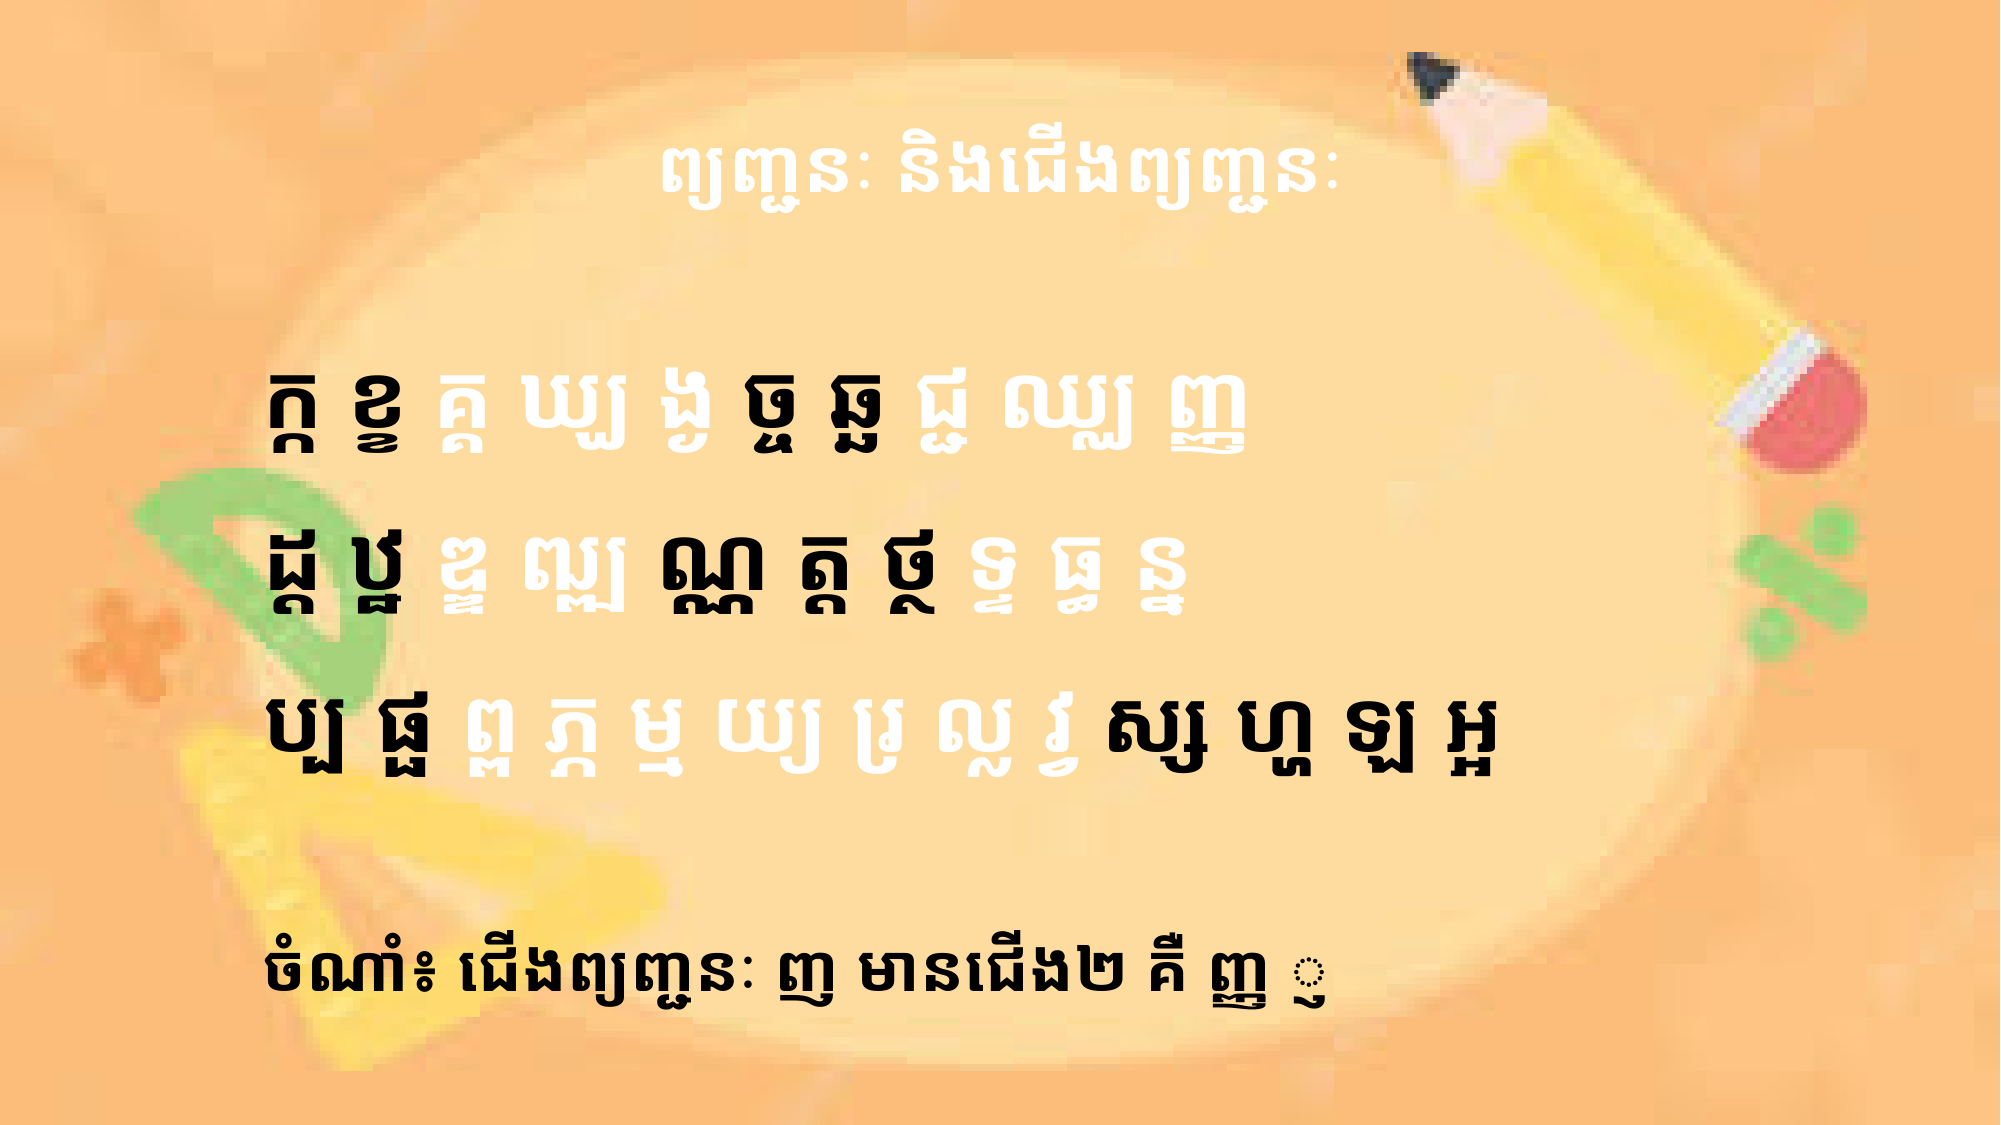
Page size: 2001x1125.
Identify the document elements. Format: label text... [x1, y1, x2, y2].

title ព្យញ្ជនៈ និងជើងព្យញ្ជនៈ [137, 59, 1863, 278]
list ក្ក ខ្ខ គ្គ ឃ្ឃ ង្ង ច្ច ឆ្ឆ ជ្ជ ឈ្ឈ ញ្ញ ដ្ដ ឋ្ឋ ឌ្ឌ ឍ្ឍ ណ្ណ ត្ត ថ្ថ ទ្ទ ធ្ធ ន្ន ប្ប ផ្ផ ព្ព ភ្ភ ម្ម យ្យ រ្រ ល្ល វ្វ ស្ស ហ្ហ ឡ​ អ្អ ចំណាំ៖ ជើងព្យញ្ជនៈ ញ មានជើង២ គឺ ញ្ញ ្ញ [247, 277, 1890, 1014]
